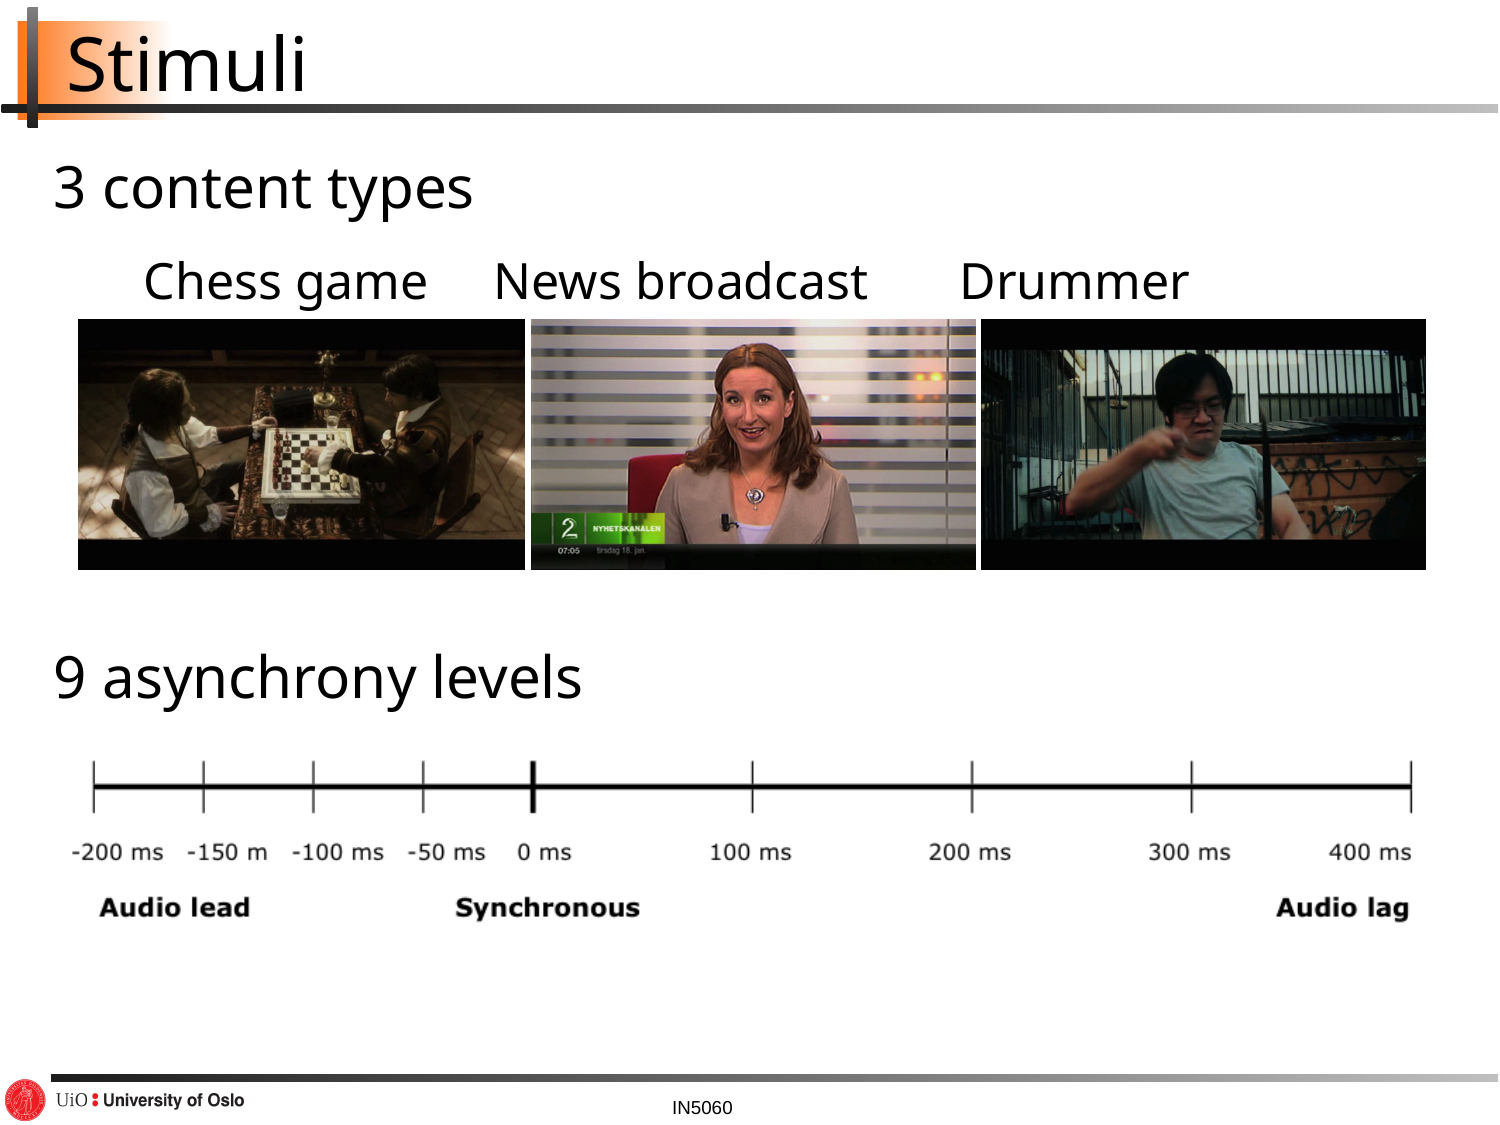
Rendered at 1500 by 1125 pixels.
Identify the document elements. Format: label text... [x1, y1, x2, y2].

list 3 content types 9 asynchrony levels [38, 142, 1471, 1069]
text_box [78, 248, 1426, 571]
picture [64, 751, 1432, 931]
title Stimuli [51, 20, 1495, 113]
